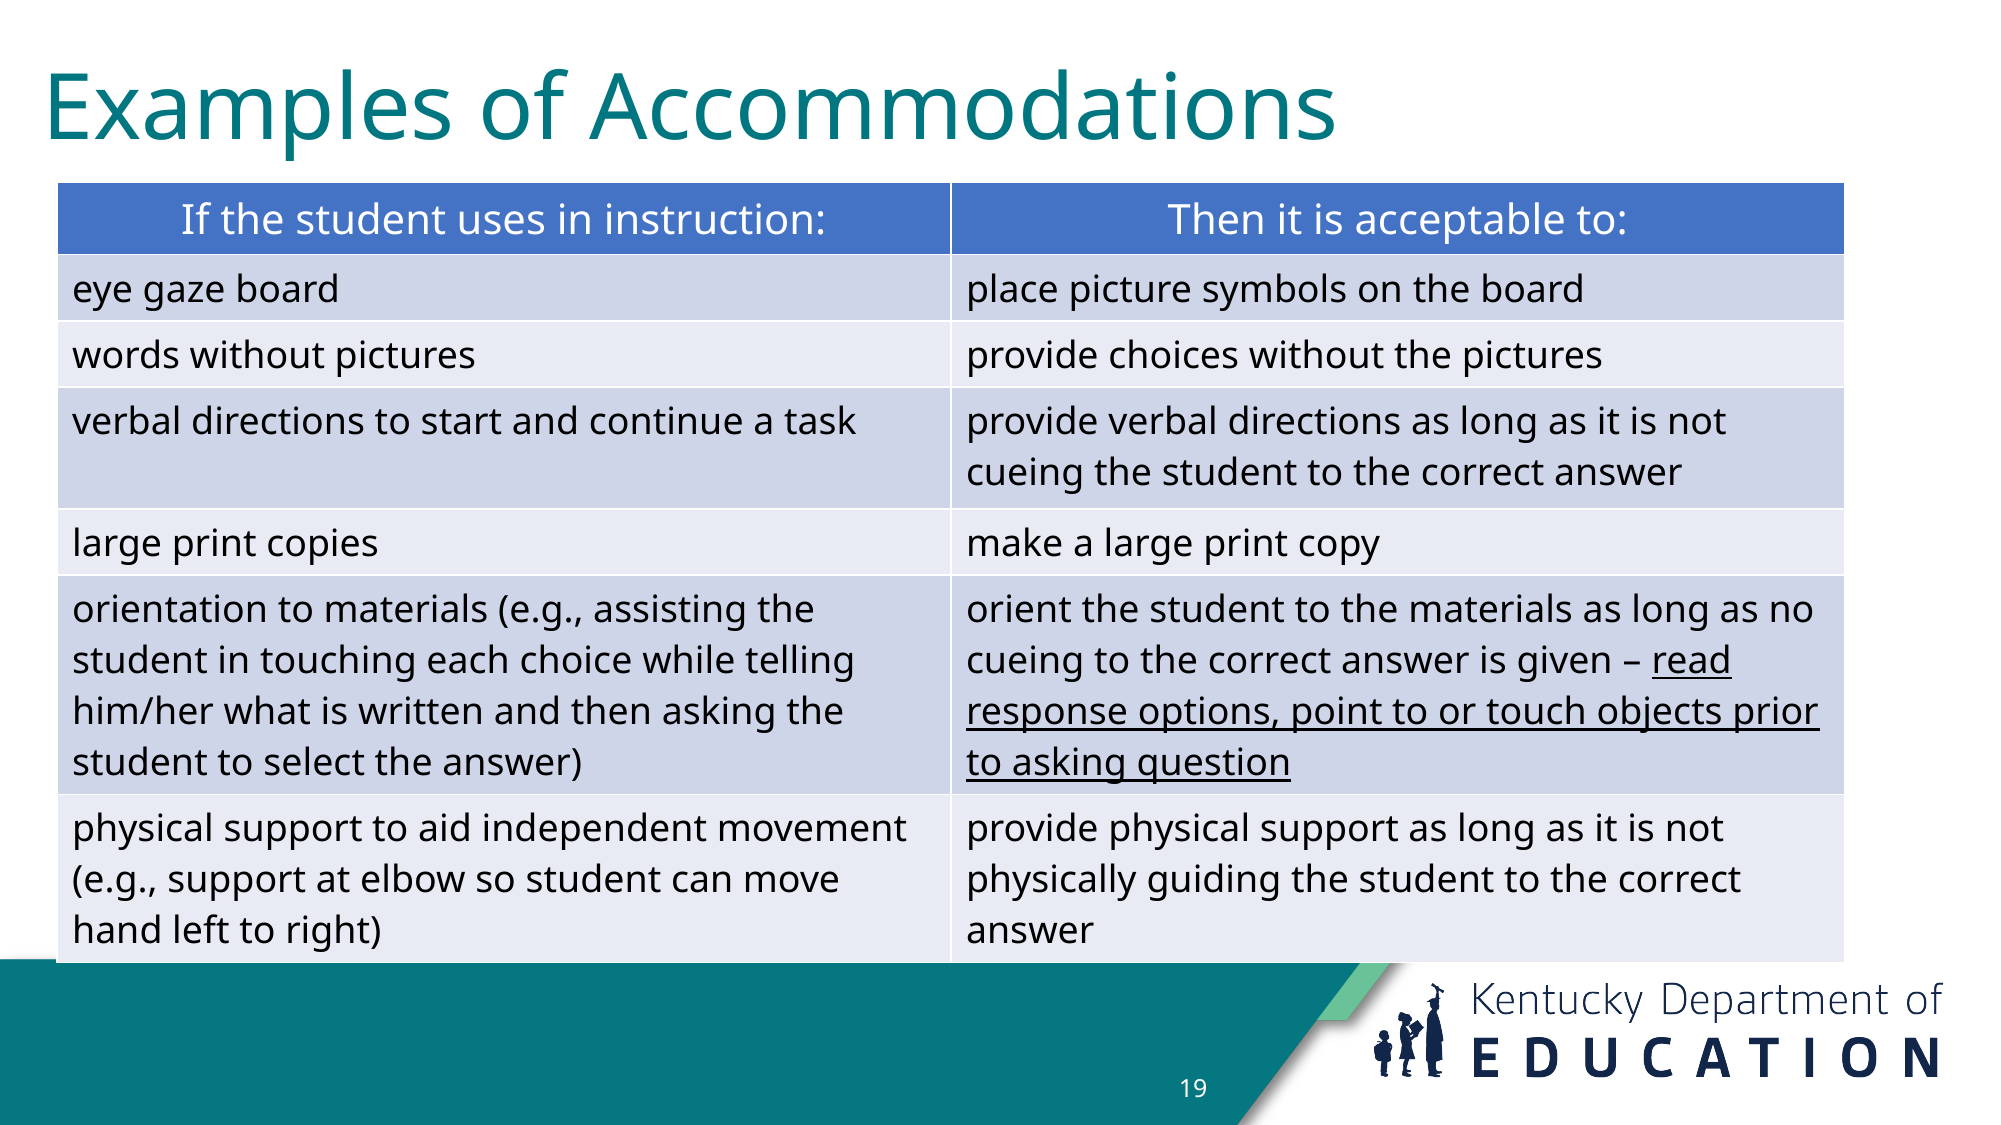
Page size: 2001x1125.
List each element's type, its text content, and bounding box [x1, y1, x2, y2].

table_cell provide verbal directions as long as it is not cueing the student to the correct answer [952, 388, 1844, 508]
table_header Then it is acceptable to: [952, 183, 1844, 254]
table_cell make a large print copy [952, 510, 1844, 574]
table_cell physical support to aid independent movement (e.g., support at elbow so student can move hand left to right) [58, 795, 950, 962]
table_cell orientation to materials (e.g., assisting the student in touching each choice while telling him/her what is written and then asking the student to select the answer) [58, 576, 950, 794]
picture [0, 0, 2001, 1125]
table_cell verbal directions to start and continue a task [58, 388, 950, 508]
table_cell provide choices without the pictures [952, 322, 1844, 386]
table_cell orient the student to the materials as long as no cueing to the correct answer is given – read response options, point to or touch objects prior to asking question [952, 576, 1844, 794]
table_cell eye gaze board [58, 255, 950, 320]
table_cell place picture symbols on the board [952, 255, 1844, 320]
table_cell large print copies [58, 510, 950, 574]
title Examples of Accommodations [27, 37, 1470, 183]
table_cell words without pictures [58, 322, 950, 386]
table_cell provide physical support as long as it is not physically guiding the student to the correct answer [952, 795, 1844, 962]
table_header If the student uses in instruction: [58, 183, 950, 254]
